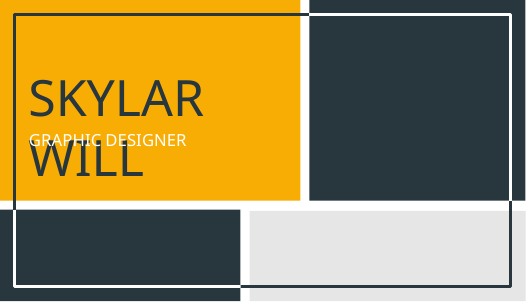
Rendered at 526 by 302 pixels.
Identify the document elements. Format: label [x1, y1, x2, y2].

text_box [14, 14, 310, 49]
text_box [309, 14, 511, 200]
text_box [240, 200, 511, 287]
text_box [14, 157, 80, 209]
text_box [0, 0, 301, 201]
text_box [85, 157, 95, 164]
text_box [14, 209, 240, 287]
text_box [0, 209, 241, 302]
text_box [309, 0, 526, 201]
text_box [249, 210, 526, 302]
text_box [13, 50, 300, 150]
